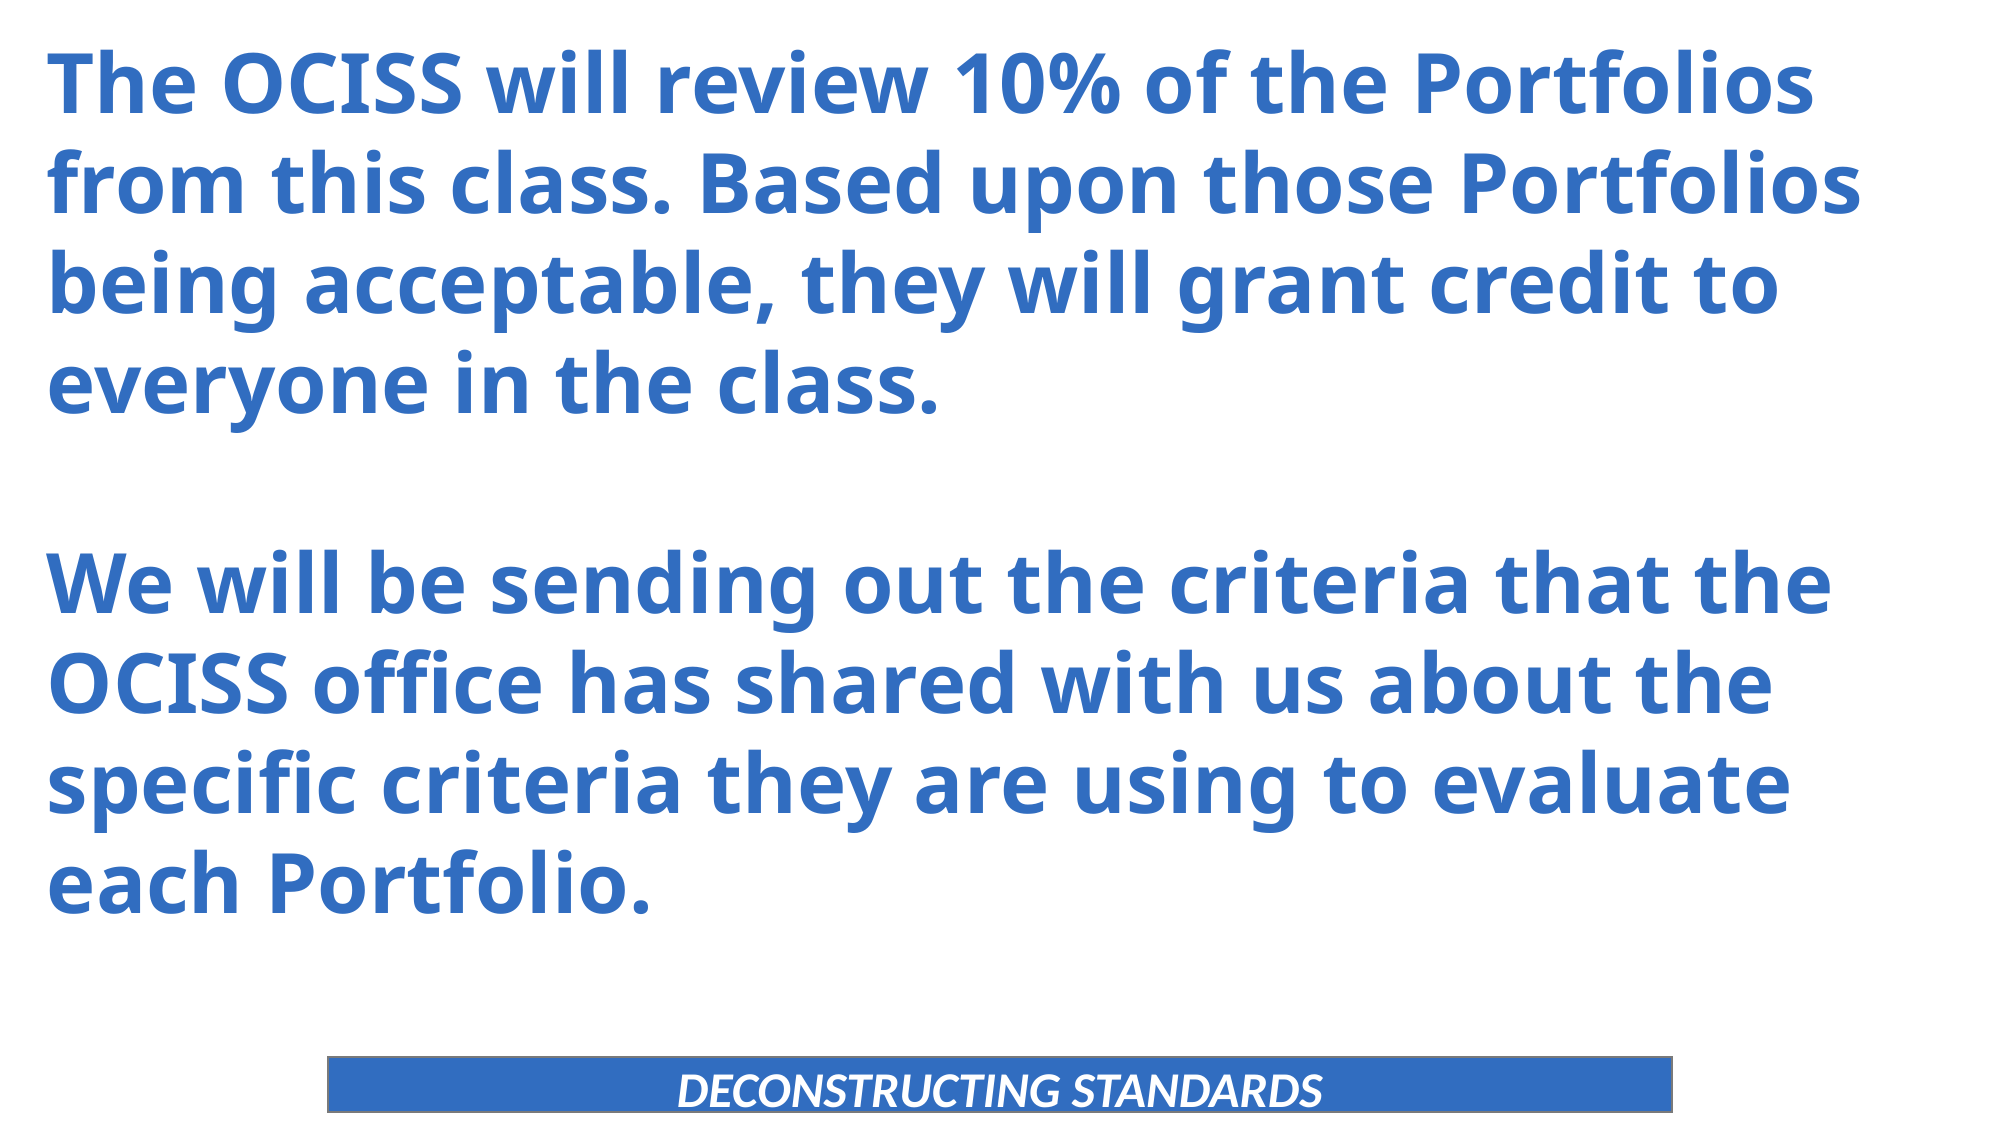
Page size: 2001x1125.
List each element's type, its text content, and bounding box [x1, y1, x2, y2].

text_box The OCISS will review 10% of the Portfolios from this class. Based upon those Portfolios being acceptable, they will grant credit to everyone in the class. We will be sending out the criteria that the OCISS office has shared with us about the specific criteria they are using to evaluate each Portfolio. [32, 23, 1968, 1125]
